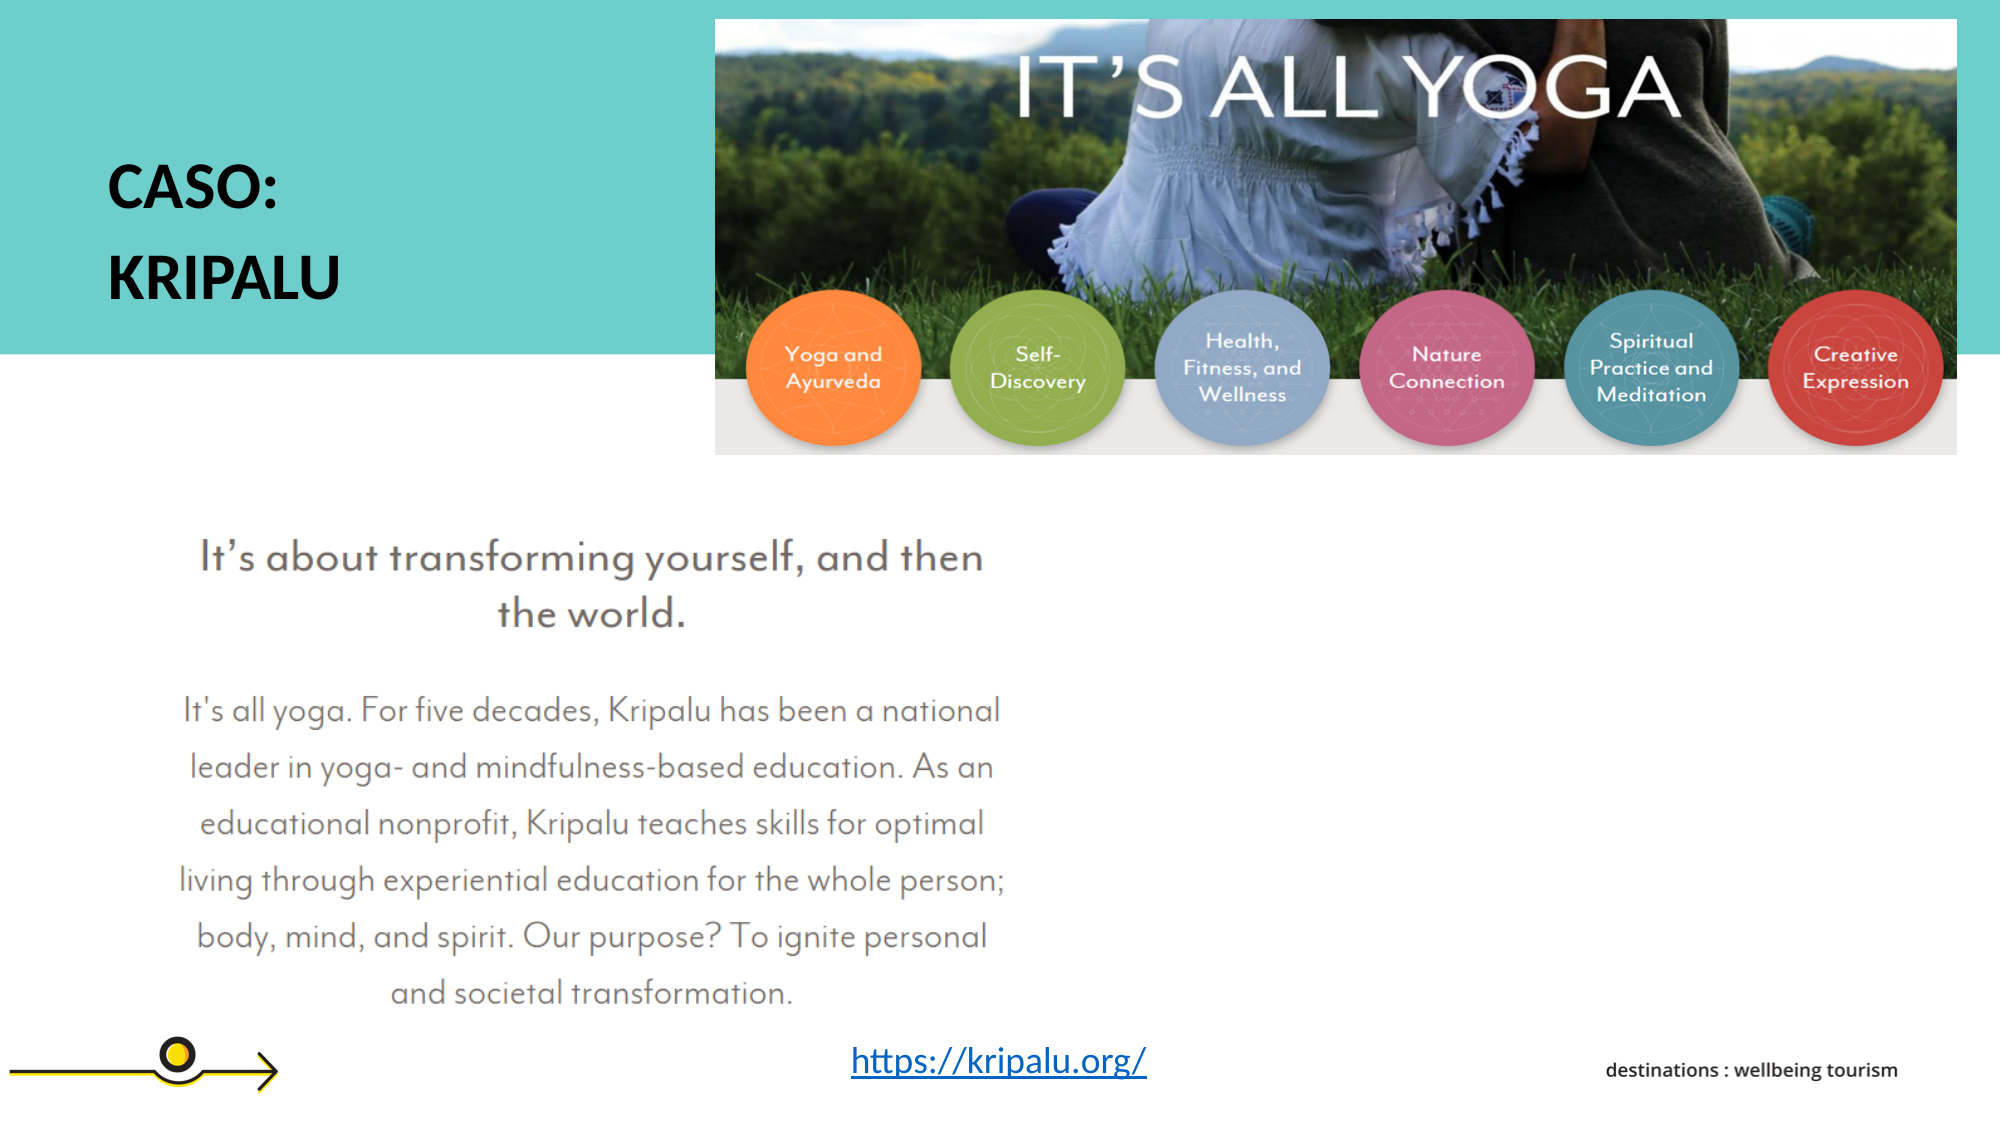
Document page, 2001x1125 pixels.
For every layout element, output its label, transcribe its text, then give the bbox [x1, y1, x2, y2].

picture [1836, 1053, 1928, 1093]
picture [715, 19, 1957, 455]
text_box https://kripalu.org/ [836, 1028, 1836, 1125]
picture [0, 504, 1027, 1125]
list CASO: KRIPALU [93, 143, 715, 322]
